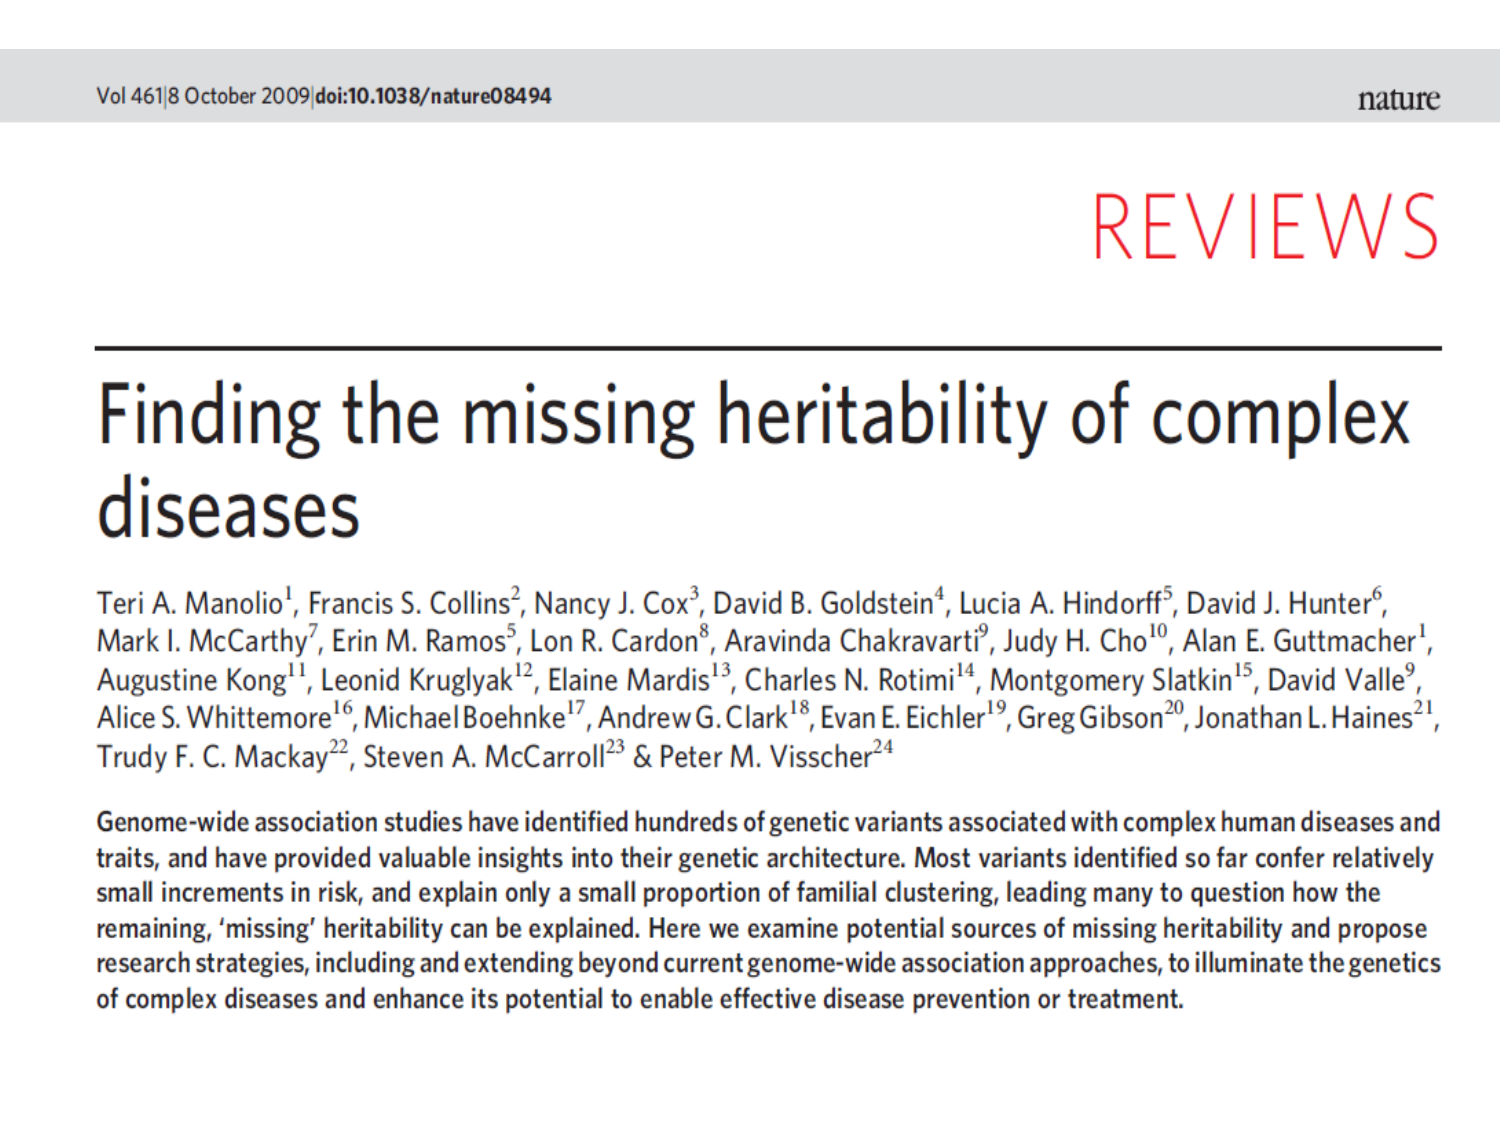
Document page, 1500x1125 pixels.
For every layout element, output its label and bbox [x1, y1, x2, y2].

picture [0, 49, 1500, 1035]
